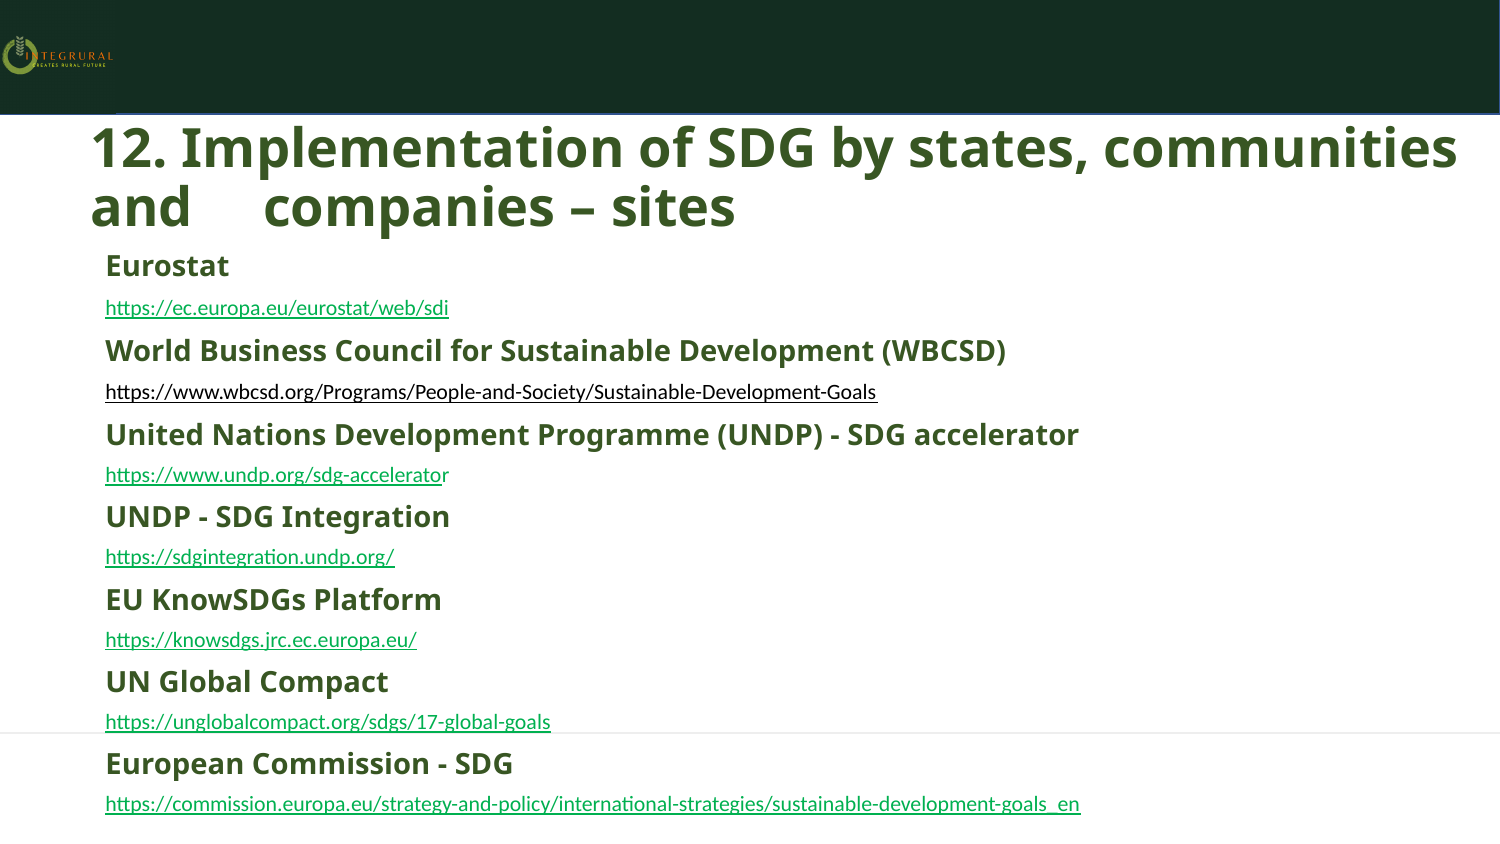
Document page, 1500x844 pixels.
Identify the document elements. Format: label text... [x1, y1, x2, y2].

text_box 12. Implementation of SDG by states, communities and companies – sites [90, 182, 1482, 238]
text_box [119, 0, 1500, 114]
text_box Eurostat https://ec.europa.eu/eurostat/web/sdi World Business Council for Sustainable Development (WBCSD) https://www.wbcsd.org/Programs/People-and-Society/Sustainable-Development-Goals United Nations Development Programme (UNDP) - SDG accelerator https://www.undp.org/sdg-accelerator UNDP - SDG Integration https://sdgintegration.undp.org/ EU KnowSDGs Platform https://knowsdgs.jrc.ec.europa.eu/ UN Global Compact https://unglobalcompact.org/sdgs/17-global-goals European Commission - SDG https://commission.europa.eu/strategy-and-policy/international-strategies/sustainable-development-goals_en [90, 237, 1457, 824]
picture [0, 0, 116, 114]
